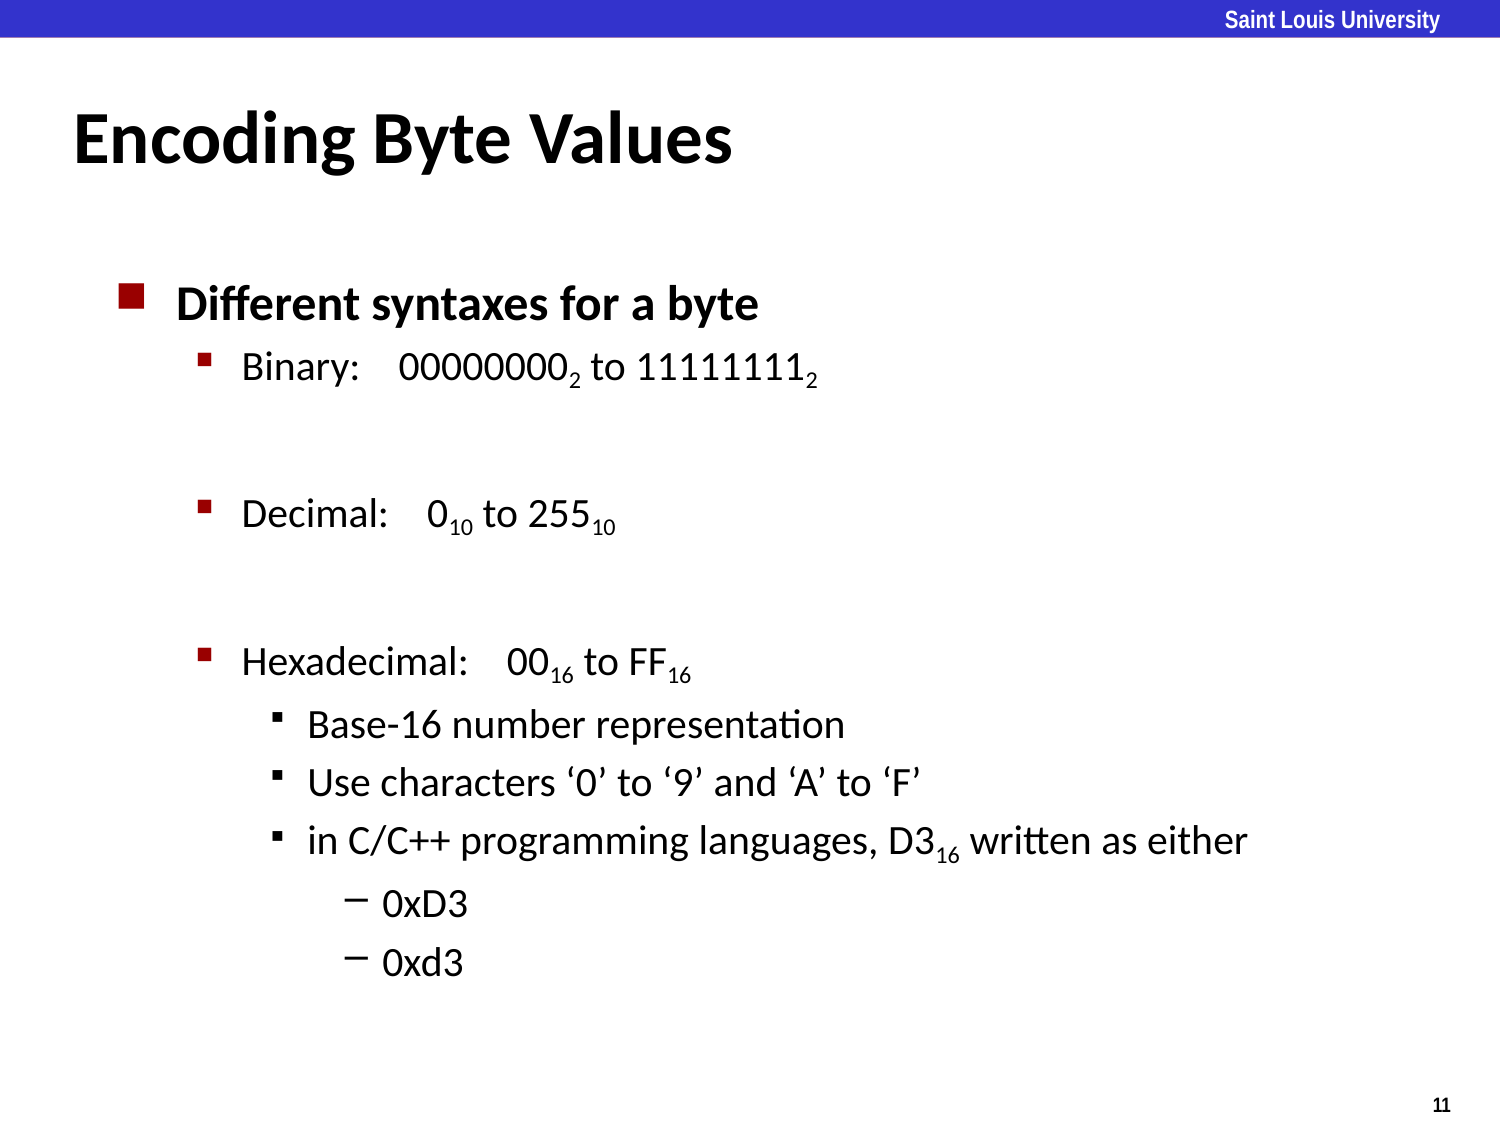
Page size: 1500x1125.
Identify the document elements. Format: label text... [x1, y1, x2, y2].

title Encoding Byte Values [58, 71, 1305, 197]
list Different syntaxes for a byte Binary: 000000002 to 111111112 Decimal: 010 to 25510 Hexadecimal: 0016 to FF16 Base-16 number representation Use characters ‘0’ to ‘9’ and ‘A’ to ‘F’ in C/C++ programming languages, D316 written as either 0xD3 0xd3 [104, 262, 1363, 1013]
